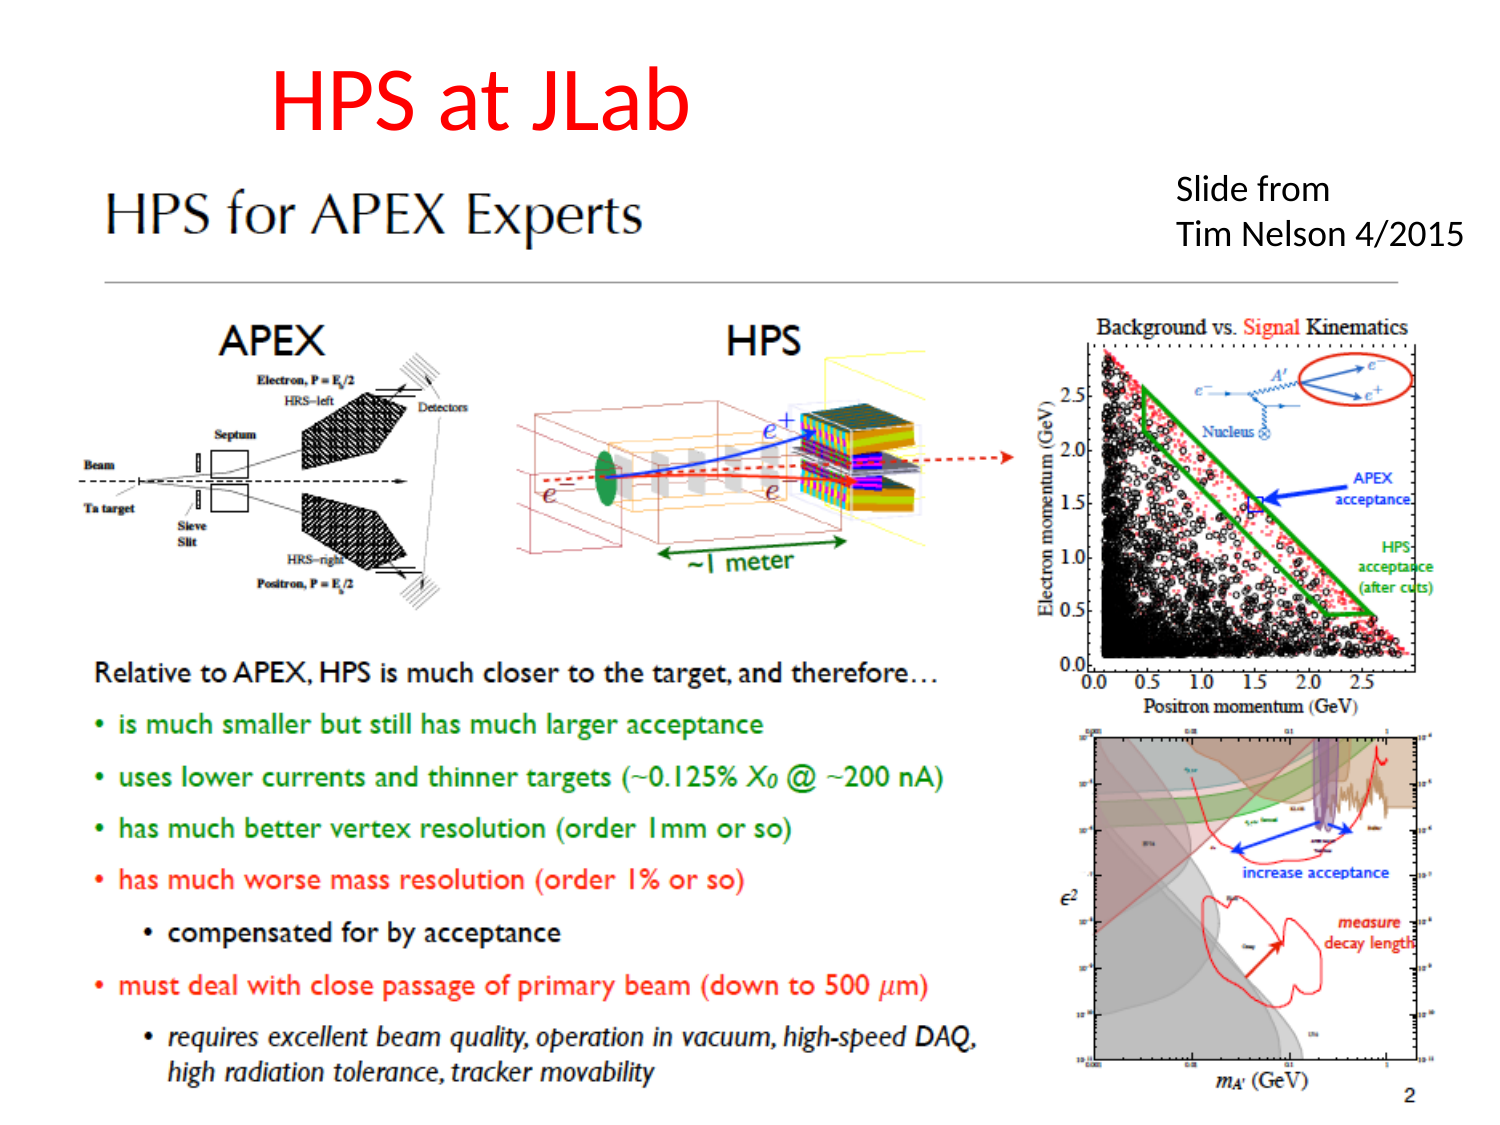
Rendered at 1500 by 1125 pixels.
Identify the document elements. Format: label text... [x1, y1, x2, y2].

text_box Slide from Tim Nelson 4/2015 [1161, 157, 1481, 262]
title HPS at JLab [5, 0, 958, 188]
picture [52, 181, 1461, 1125]
